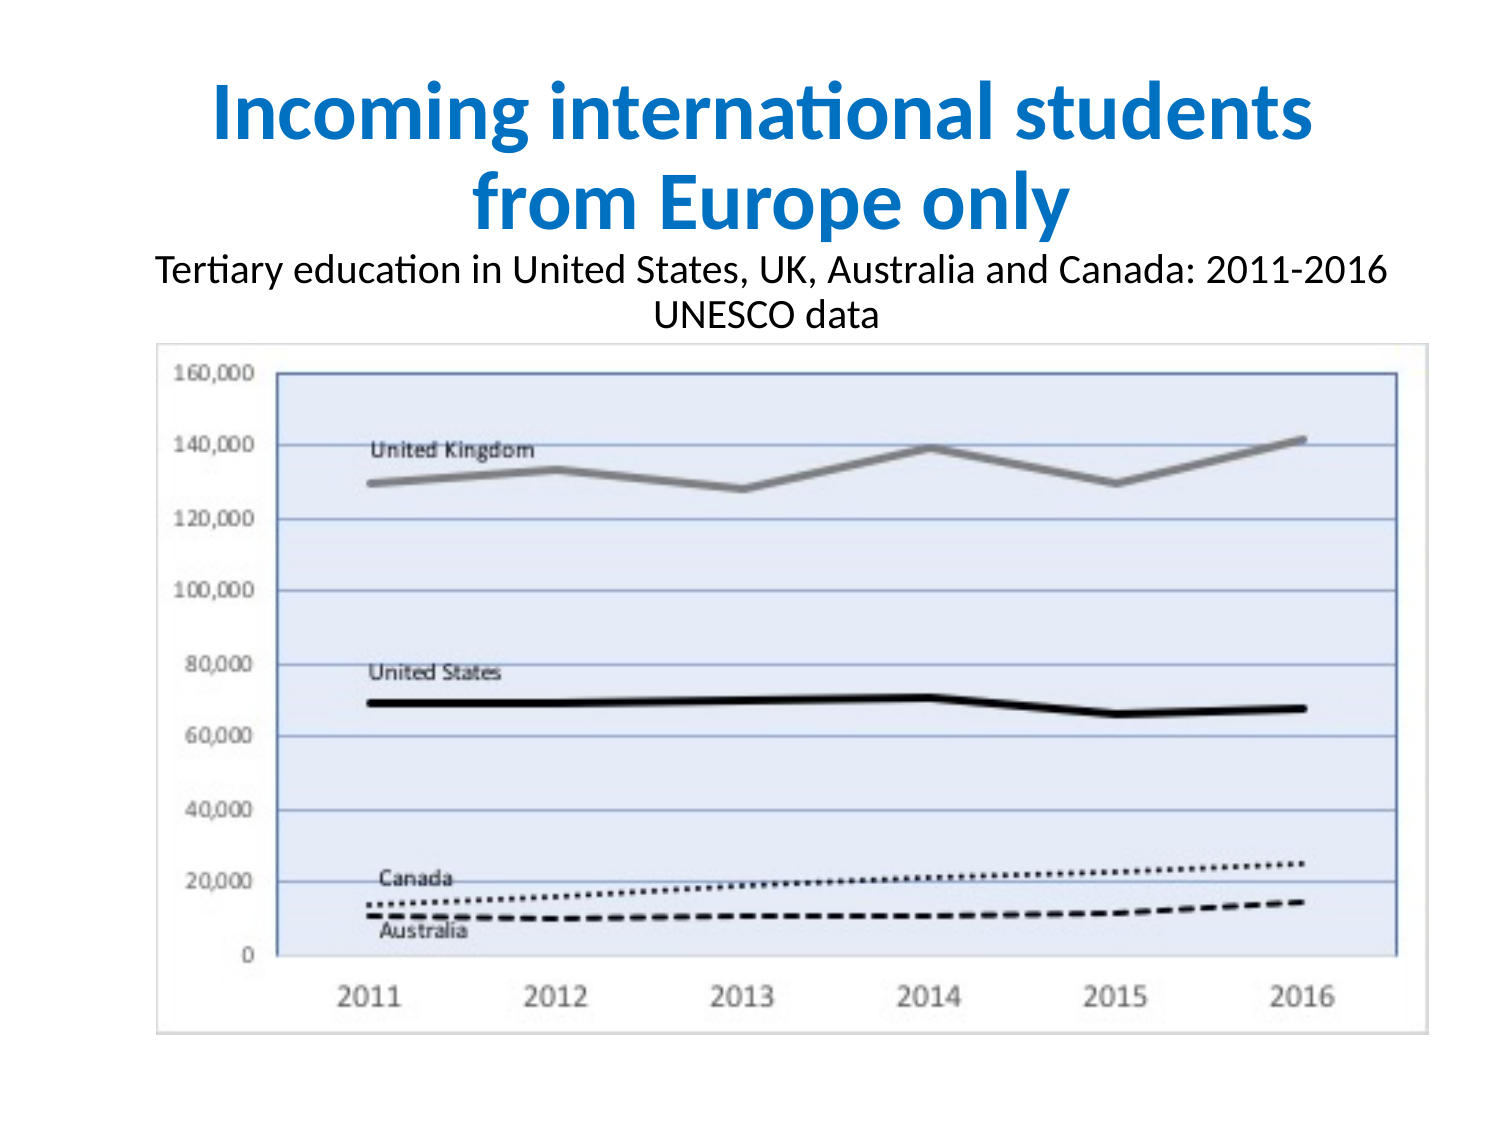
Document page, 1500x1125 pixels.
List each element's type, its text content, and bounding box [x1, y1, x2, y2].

title Incoming international students from Europe only Tertiary education in United States, UK, Australia and Canada: 2011-2016 UNESCO data [115, 30, 1429, 376]
picture [156, 343, 1429, 1035]
